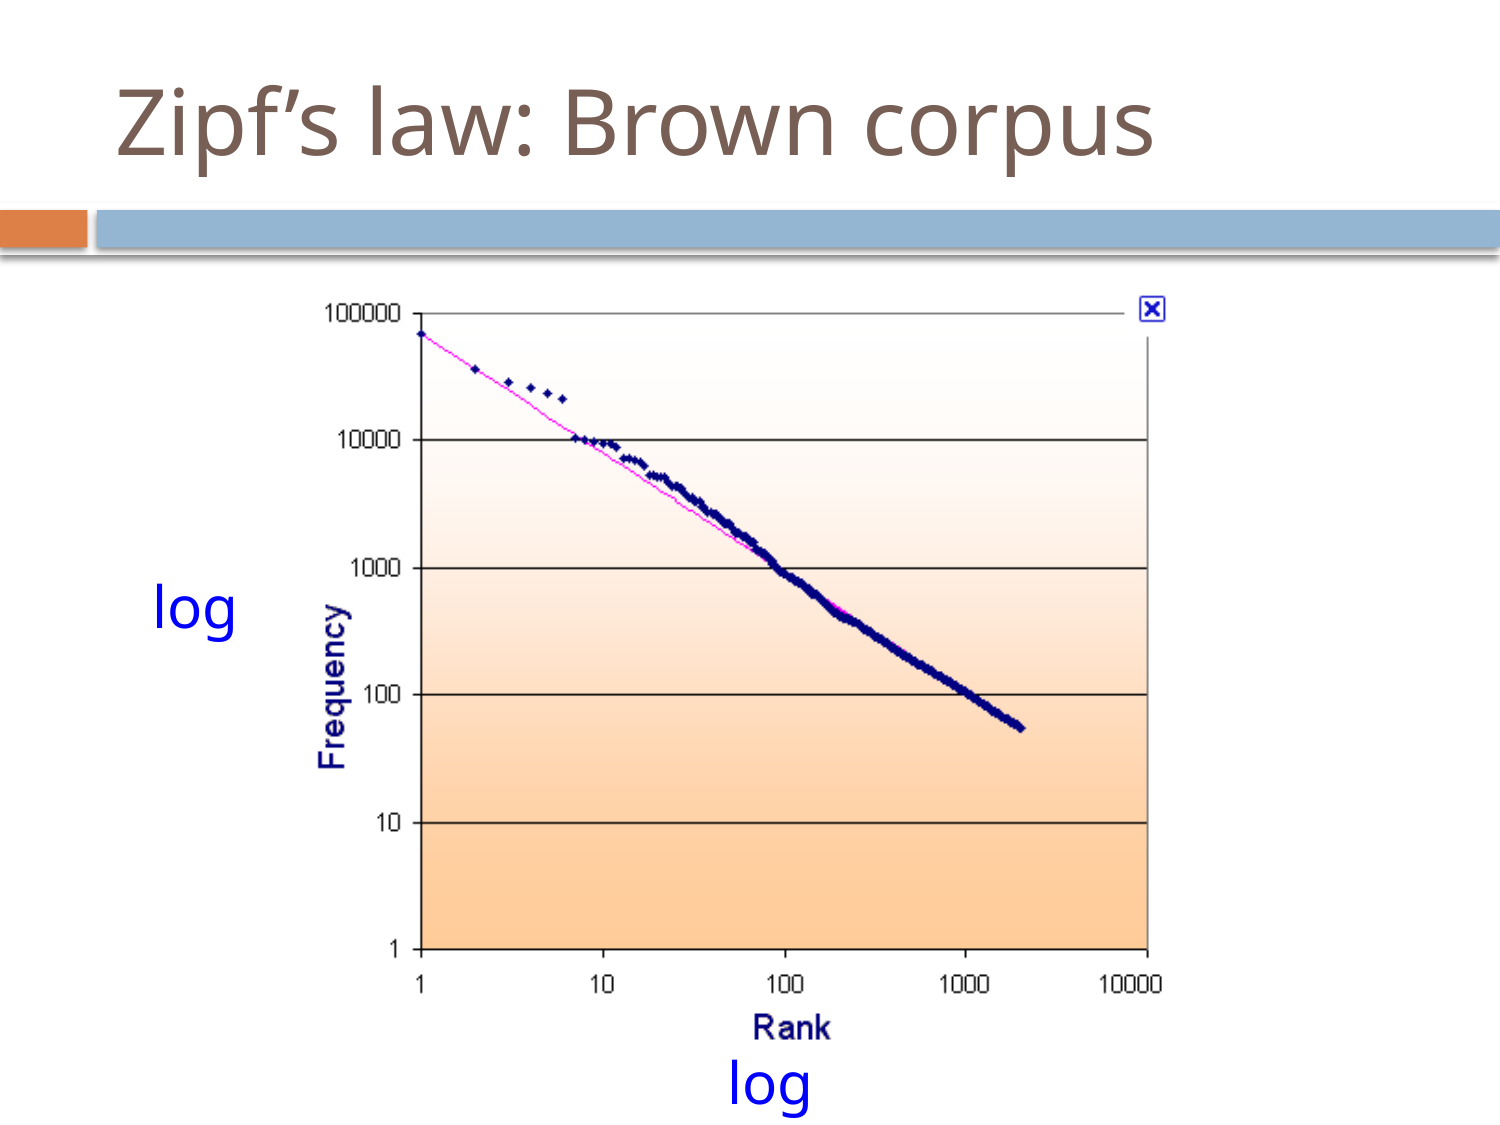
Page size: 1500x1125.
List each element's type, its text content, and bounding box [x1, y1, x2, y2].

title Zipf’s law: Brown corpus [100, 37, 1438, 200]
picture [299, 287, 1176, 1054]
text_box log [137, 562, 293, 648]
text_box log [712, 1065, 975, 1124]
